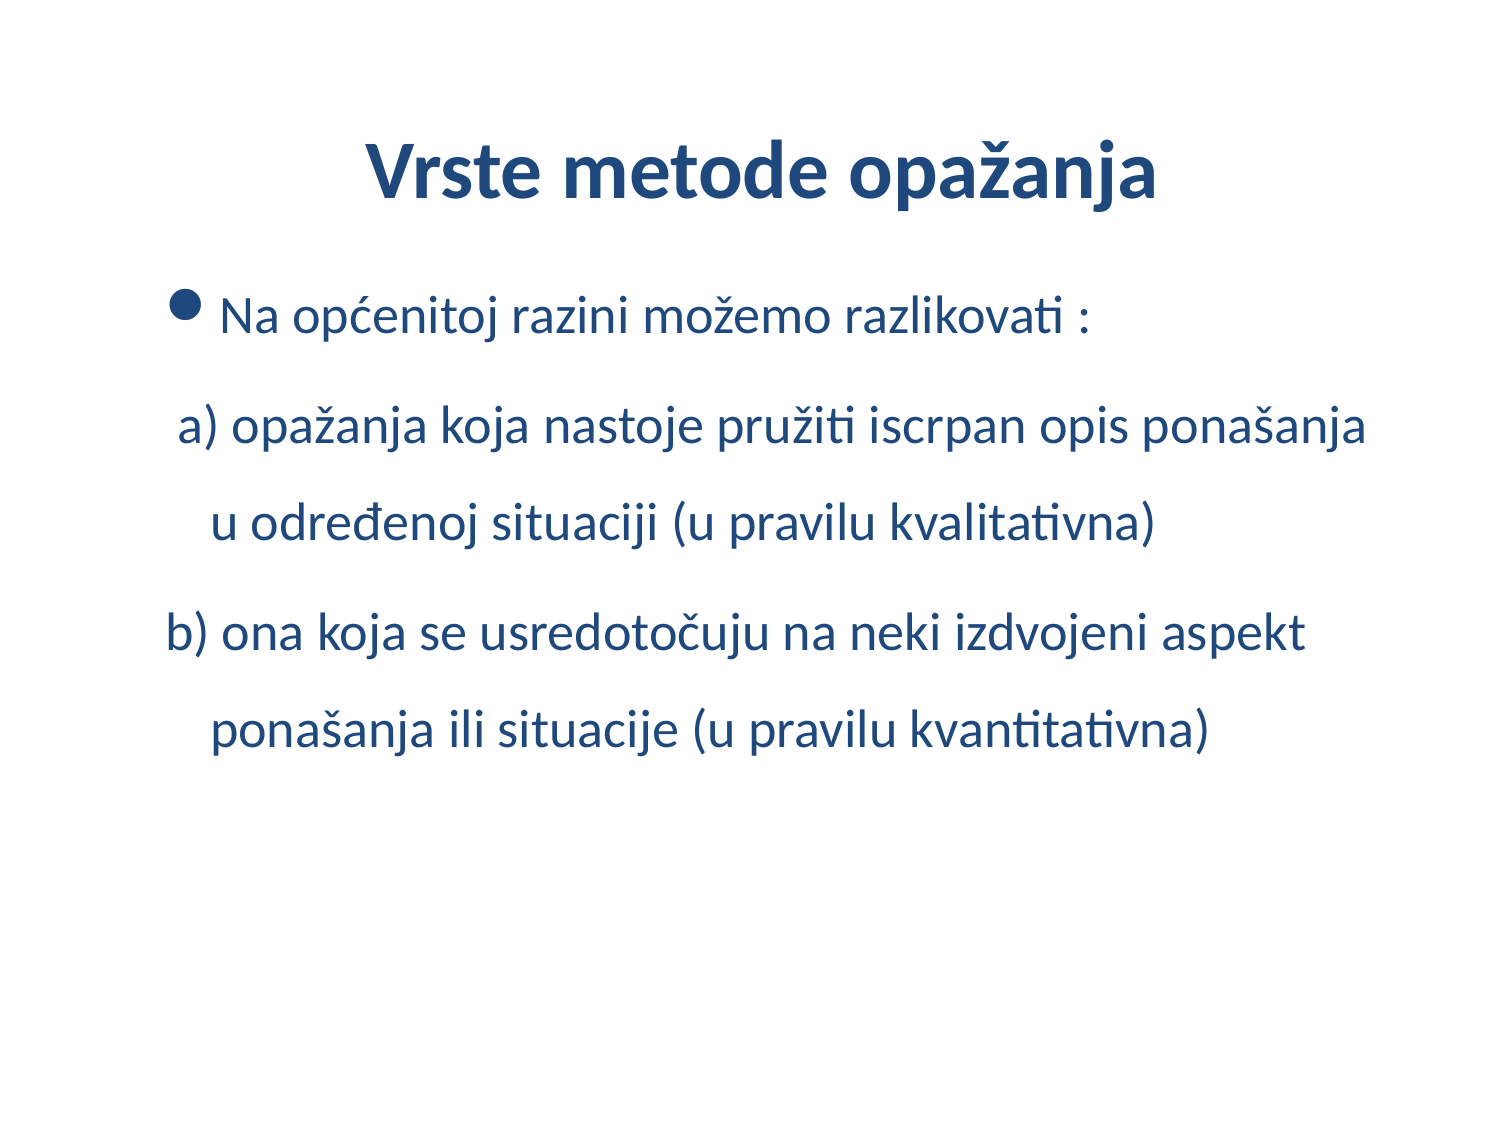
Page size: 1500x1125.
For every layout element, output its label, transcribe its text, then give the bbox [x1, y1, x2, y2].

list Na općenitoj razini možemo razlikovati : a) opažanja koja nastoje pružiti iscrpan opis ponašanja u određenoj situaciji (u pravilu kvalitativna) b) ona koja se usredotočuju na neki izdvojeni aspekt ponašanja ili situacije (u pravilu kvantitativna) [150, 187, 1425, 1013]
title Vrste metode opažanja [125, 87, 1400, 243]
